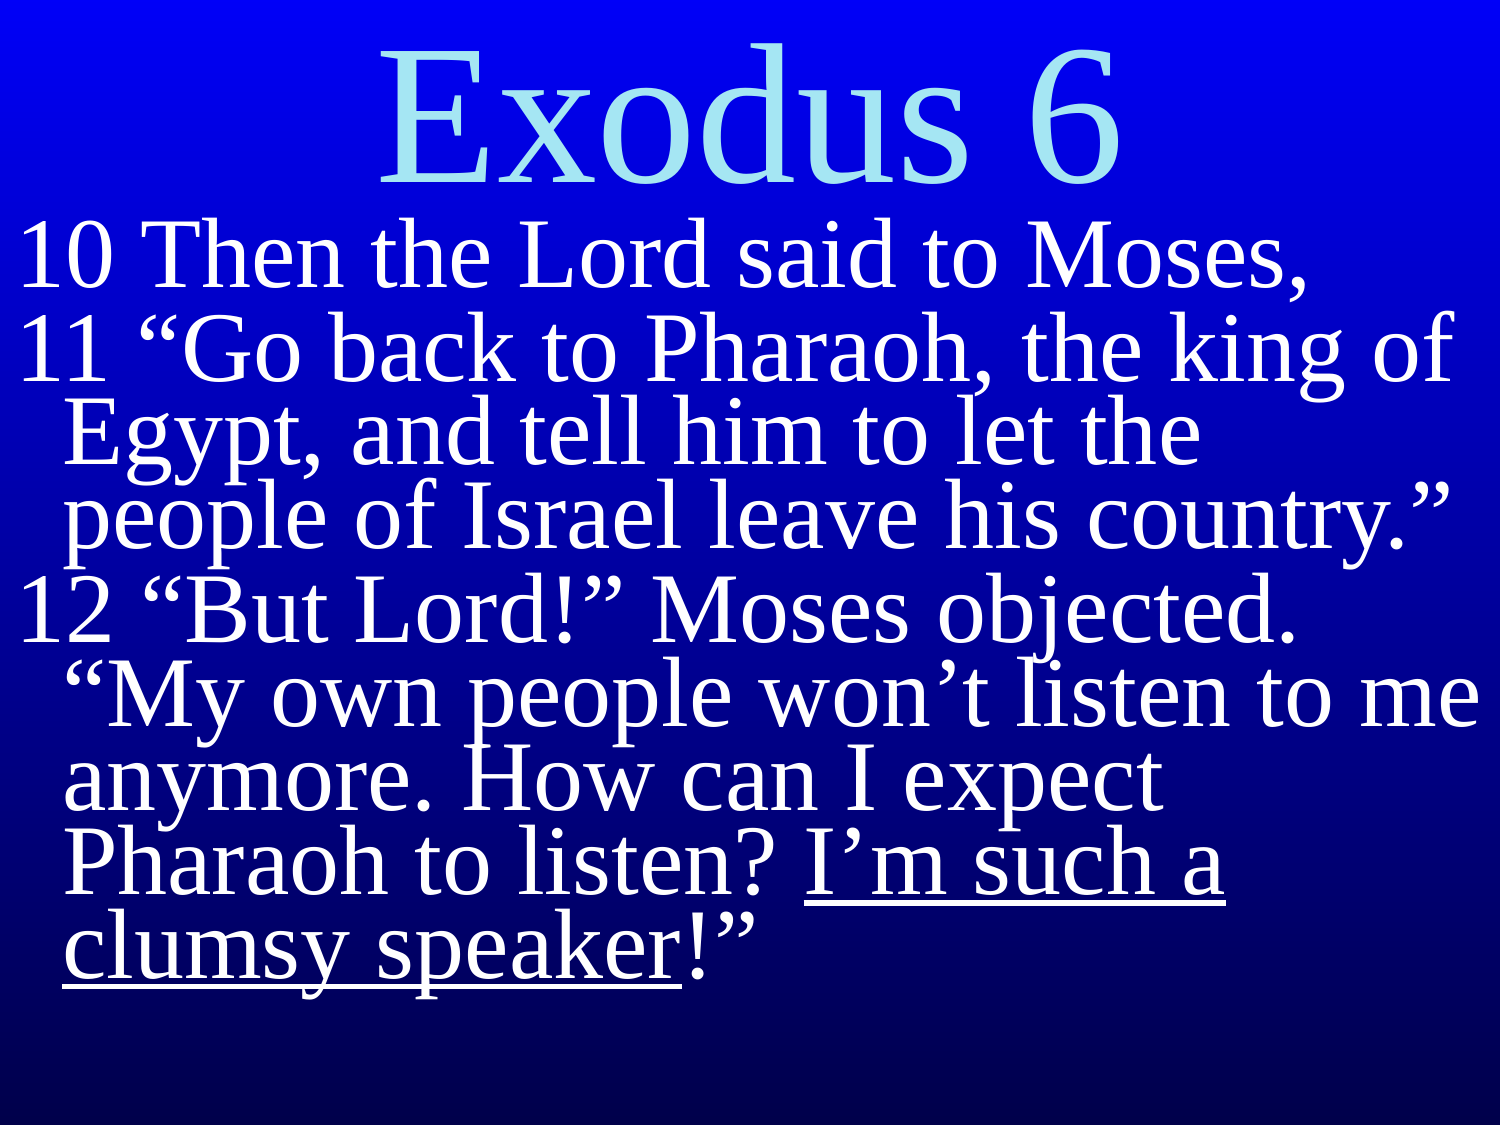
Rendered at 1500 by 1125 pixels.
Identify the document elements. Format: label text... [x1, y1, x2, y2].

list 10 Then the Lord said to Moses, 11 “Go back to Pharaoh, the king of Egypt, and tell him to let the people of Israel leave his country.” 12 “But Lord!” Moses objected. “My own people won’t listen to me anymore. How can I expect Pharaoh to listen? I’m such a clumsy speaker!” [0, 212, 1500, 1013]
title Exodus 6 [0, 0, 1500, 212]
